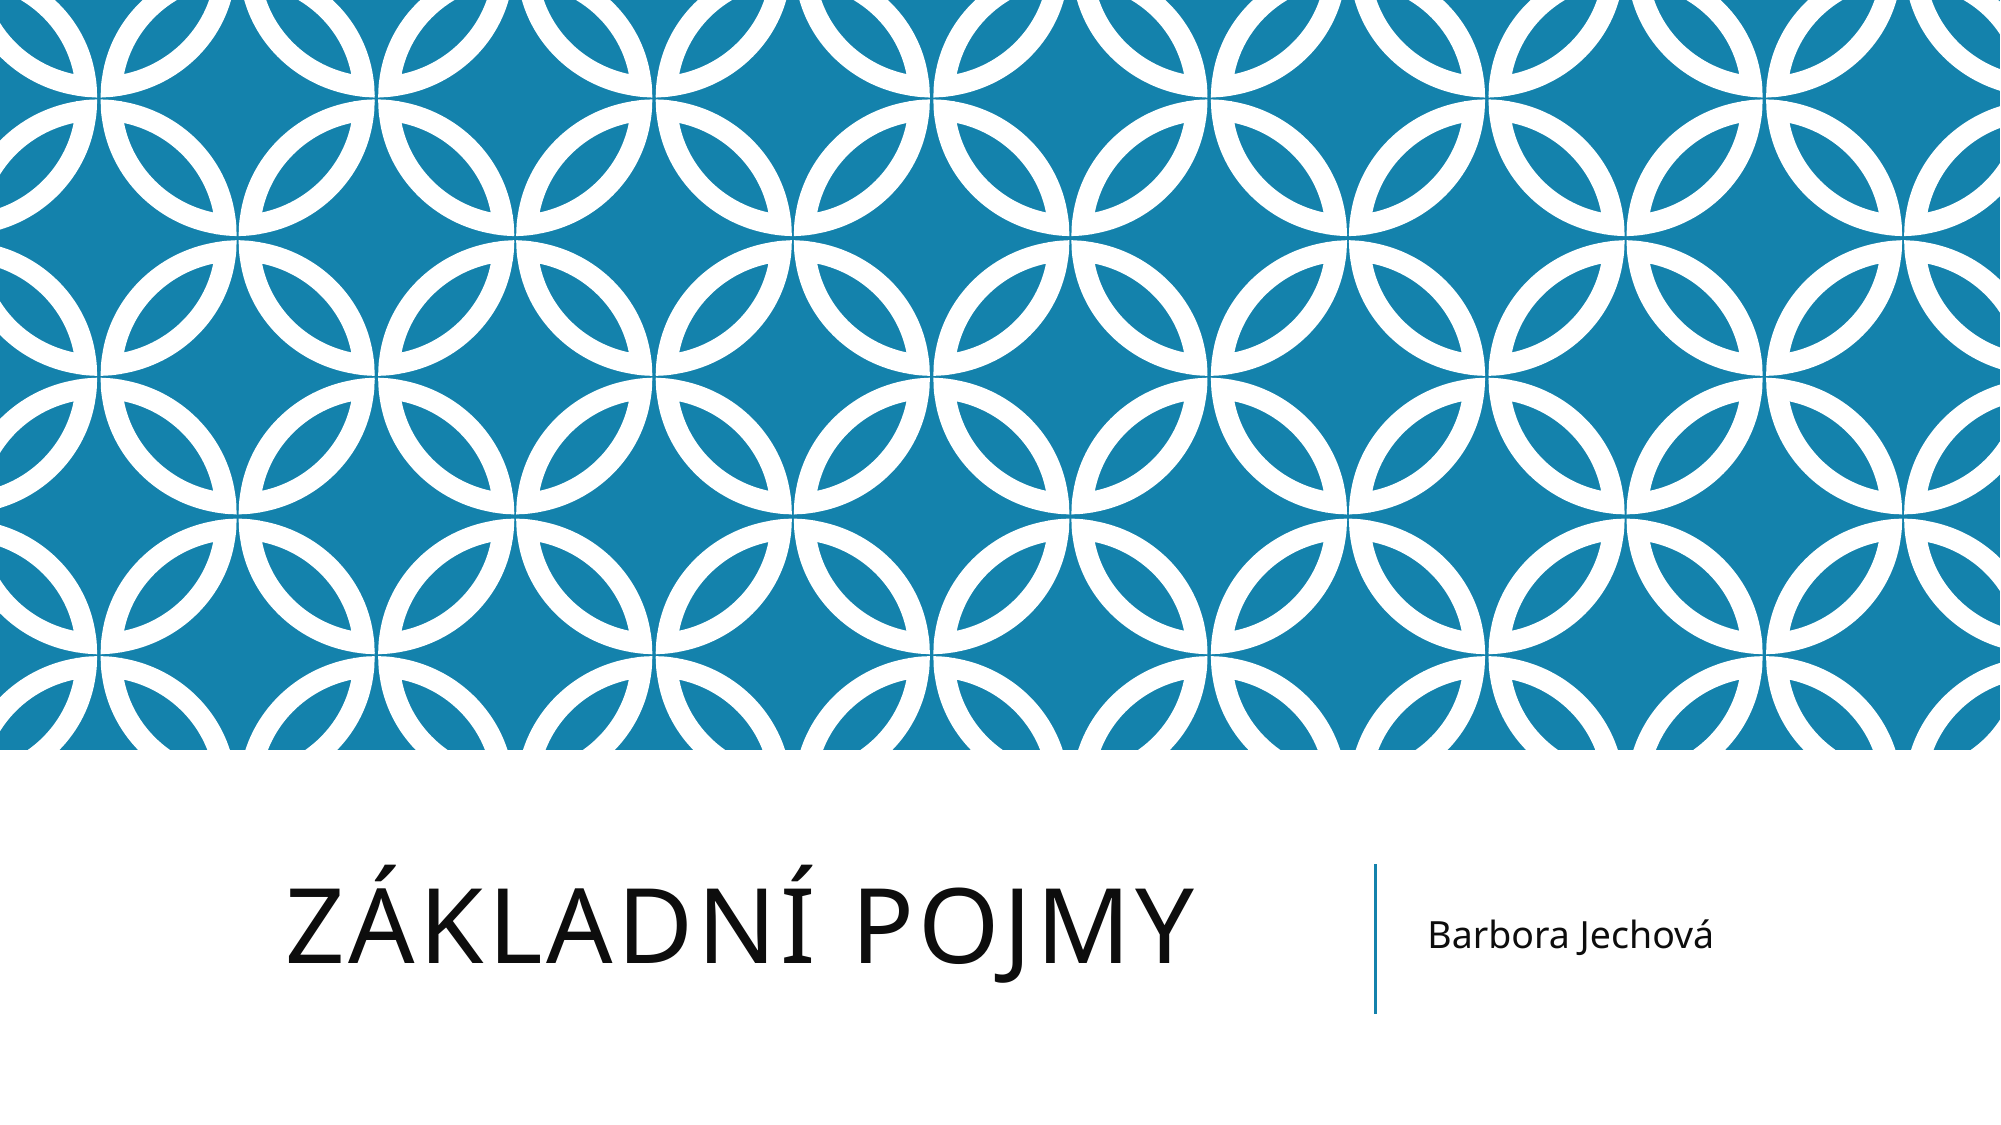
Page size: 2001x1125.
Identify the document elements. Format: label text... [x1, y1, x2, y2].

subtitle Barbora Jechová [1412, 813, 1938, 1054]
title ZÁKLADNÍ POJMY [75, 813, 1350, 1054]
